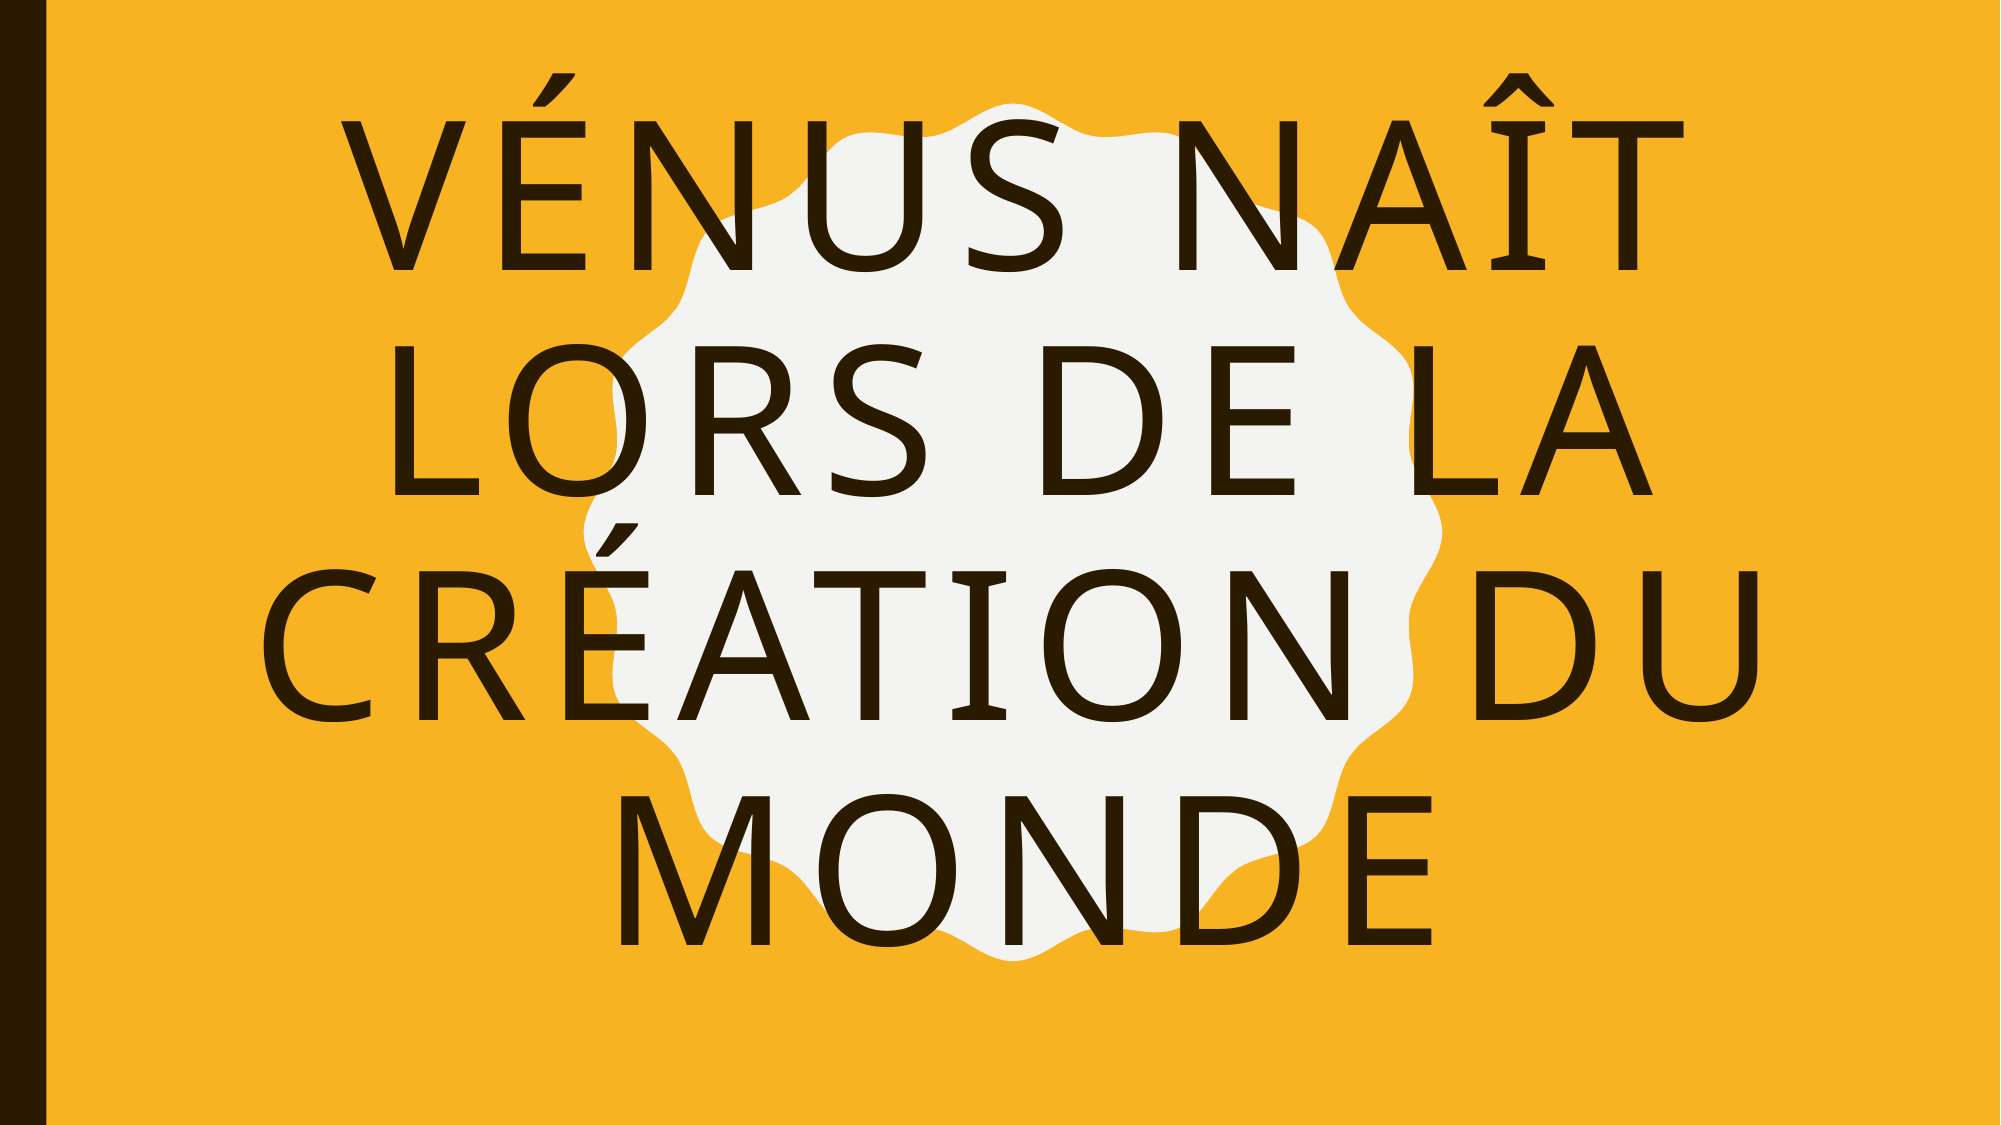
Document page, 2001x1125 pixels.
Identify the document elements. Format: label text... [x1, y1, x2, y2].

title Vénus naît lors de la création du monde [176, 180, 1870, 902]
